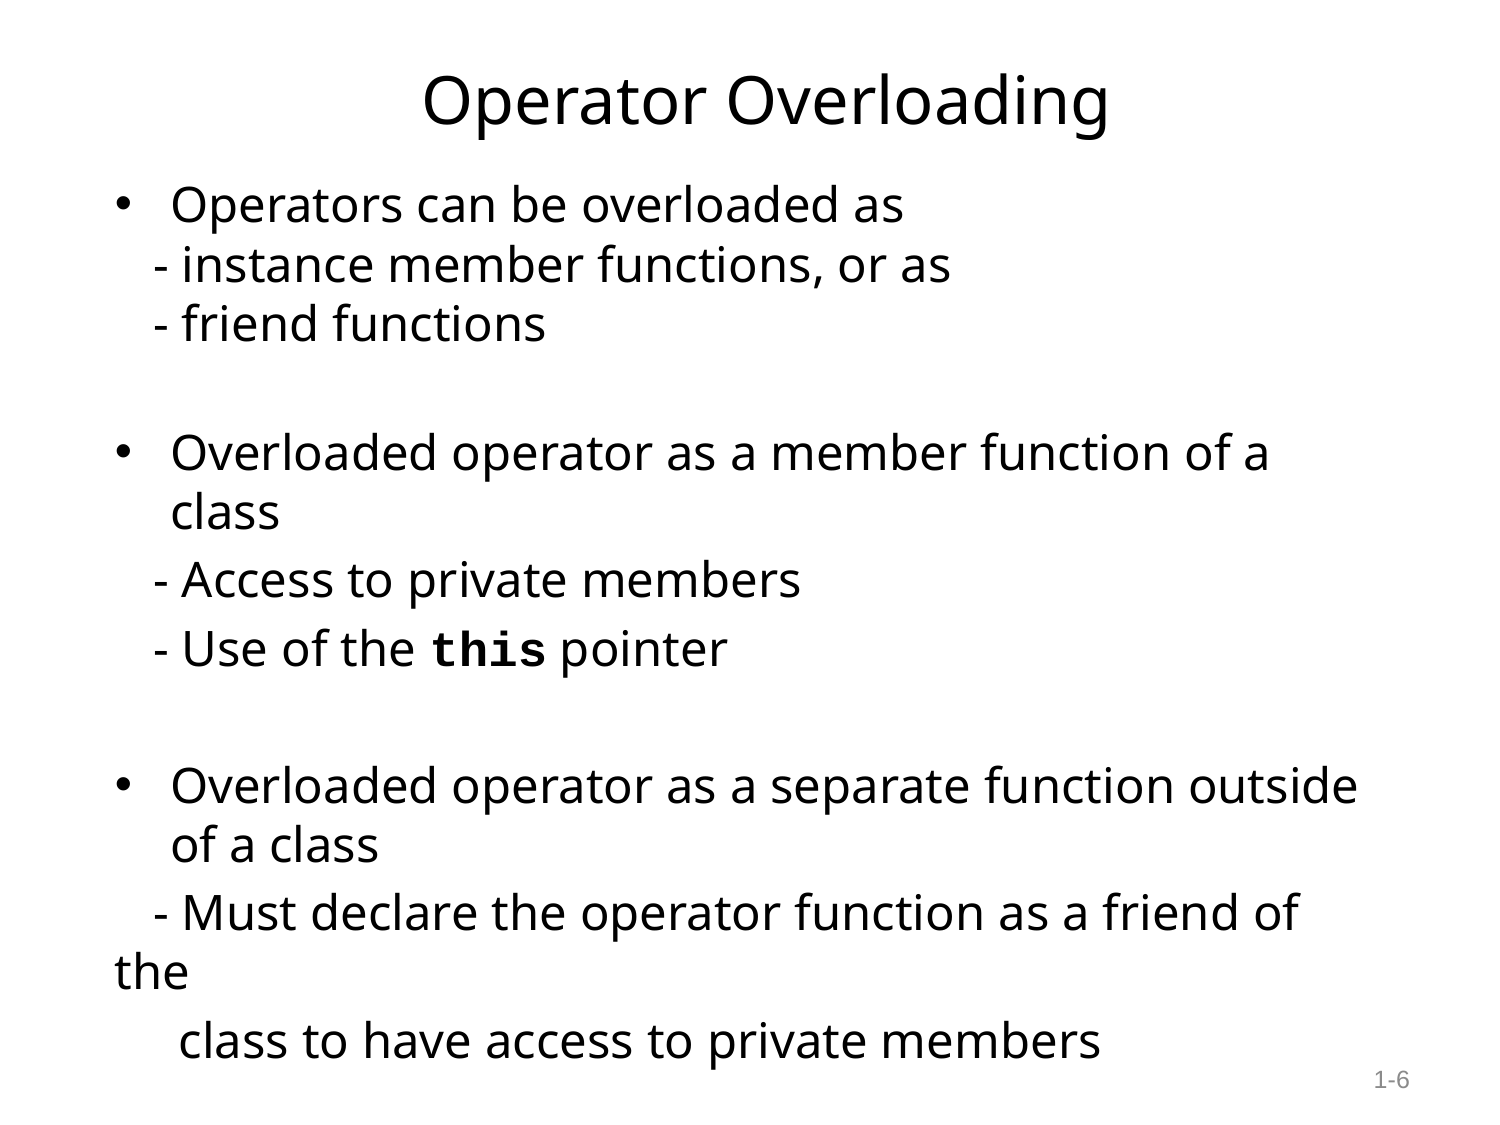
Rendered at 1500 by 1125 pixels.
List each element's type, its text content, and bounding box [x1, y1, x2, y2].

slide_number 1-6 [1112, 1026, 1425, 1102]
list Operators can be overloaded as - instance member functions, or as - friend functions Overloaded operator as a member function of a class - Access to private members - Use of the this pointer Overloaded operator as a separate function outside of a class - Must declare the operator function as a friend of the class to have access to private members [99, 174, 1400, 1080]
title Operator Overloading [75, 45, 1425, 150]
